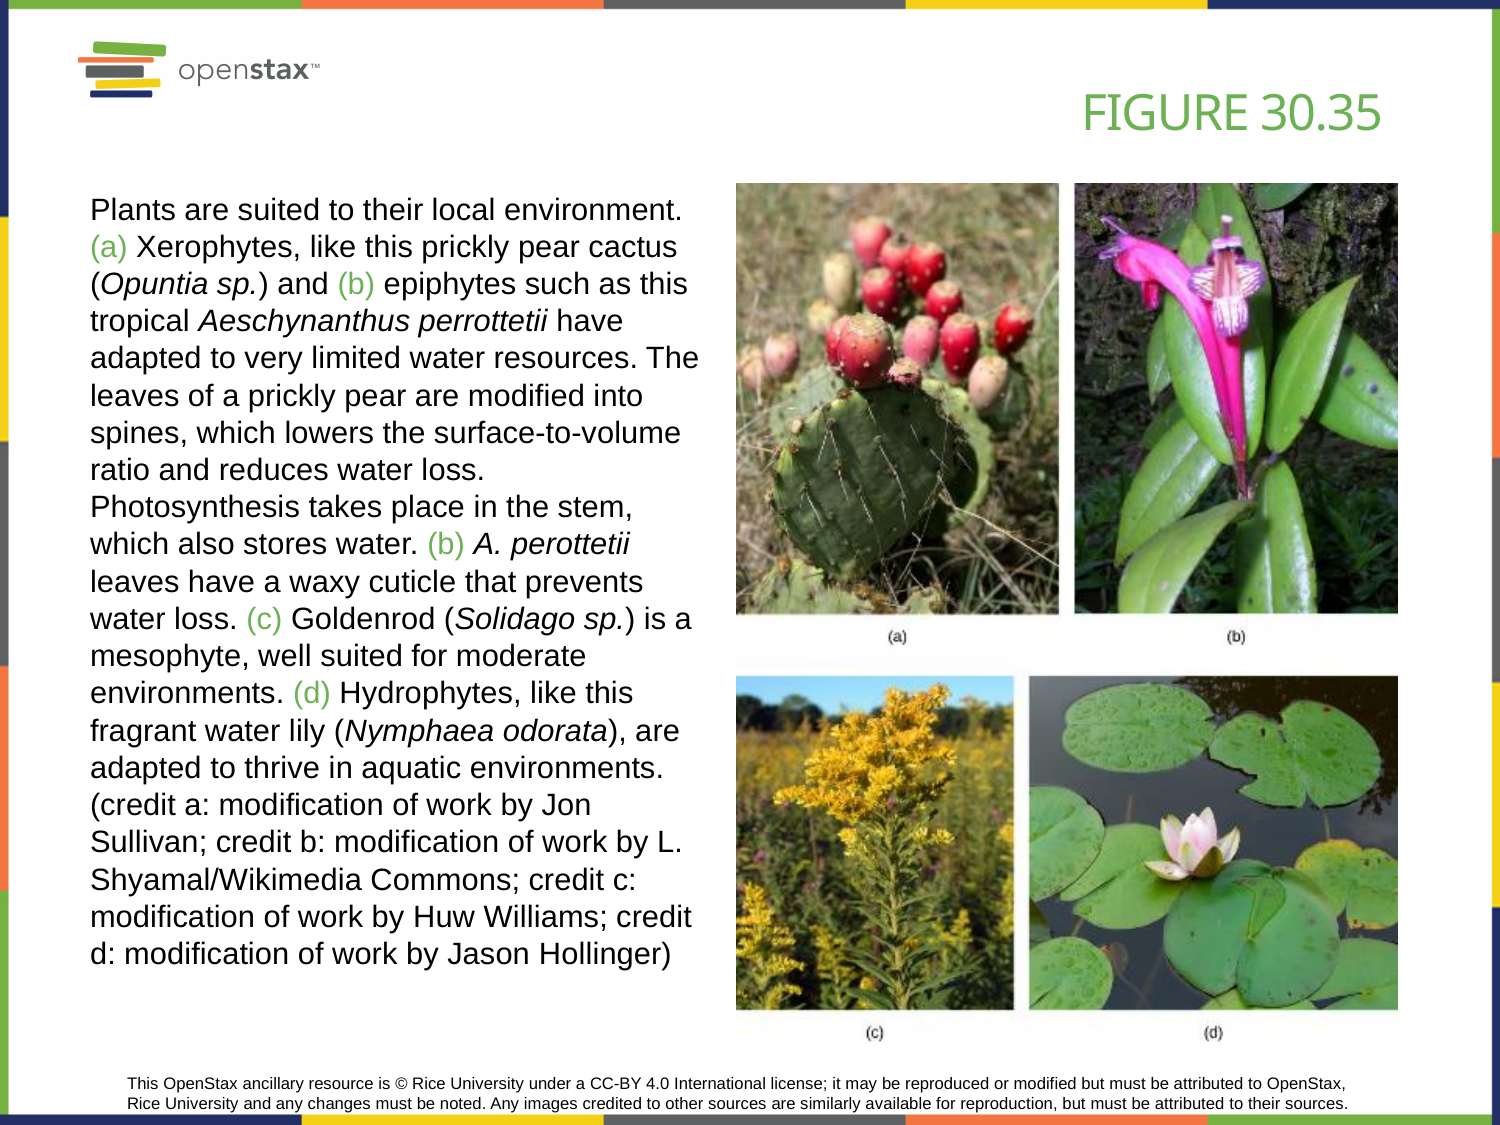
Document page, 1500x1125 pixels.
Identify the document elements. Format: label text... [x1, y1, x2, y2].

picture [0, 0, 1500, 1125]
footer This OpenStax ancillary resource is © Rice University under a CC-BY 4.0 International license; it may be reproduced or modified but must be attributed to OpenStax, Rice University and any changes must be noted. Any images credited to other sources are similarly available for reproduction, but must be attributed to their sources. [112, 1065, 1398, 1112]
list Plants are suited to their local environment. (a) Xerophytes, like this prickly pear cactus (Opuntia sp.) and (b) epiphytes such as this tropical Aeschynanthus perrottetii have adapted to very limited water resources. The leaves of a prickly pear are modified into spines, which lowers the surface-to-volume ratio and reduces water loss. Photosynthesis takes place in the stem, which also stores water. (b) A. perottetii leaves have a waxy cuticle that prevents water loss. (c) Goldenrod (Solidago sp.) is a mesophyte, well suited for moderate environments. (d) Hydrophytes, like this fragrant water lily (Nymphaea odorata), are adapted to thrive in aquatic environments. (credit a: modification of work by Jon Sullivan; credit b: modification of work by L. Shyamal/Wikimedia Commons; credit c: modification of work by Huw Williams; credit d: modification of work by Jason Hollinger) [75, 181, 717, 1045]
title Figure 30.35 [75, 39, 1398, 148]
